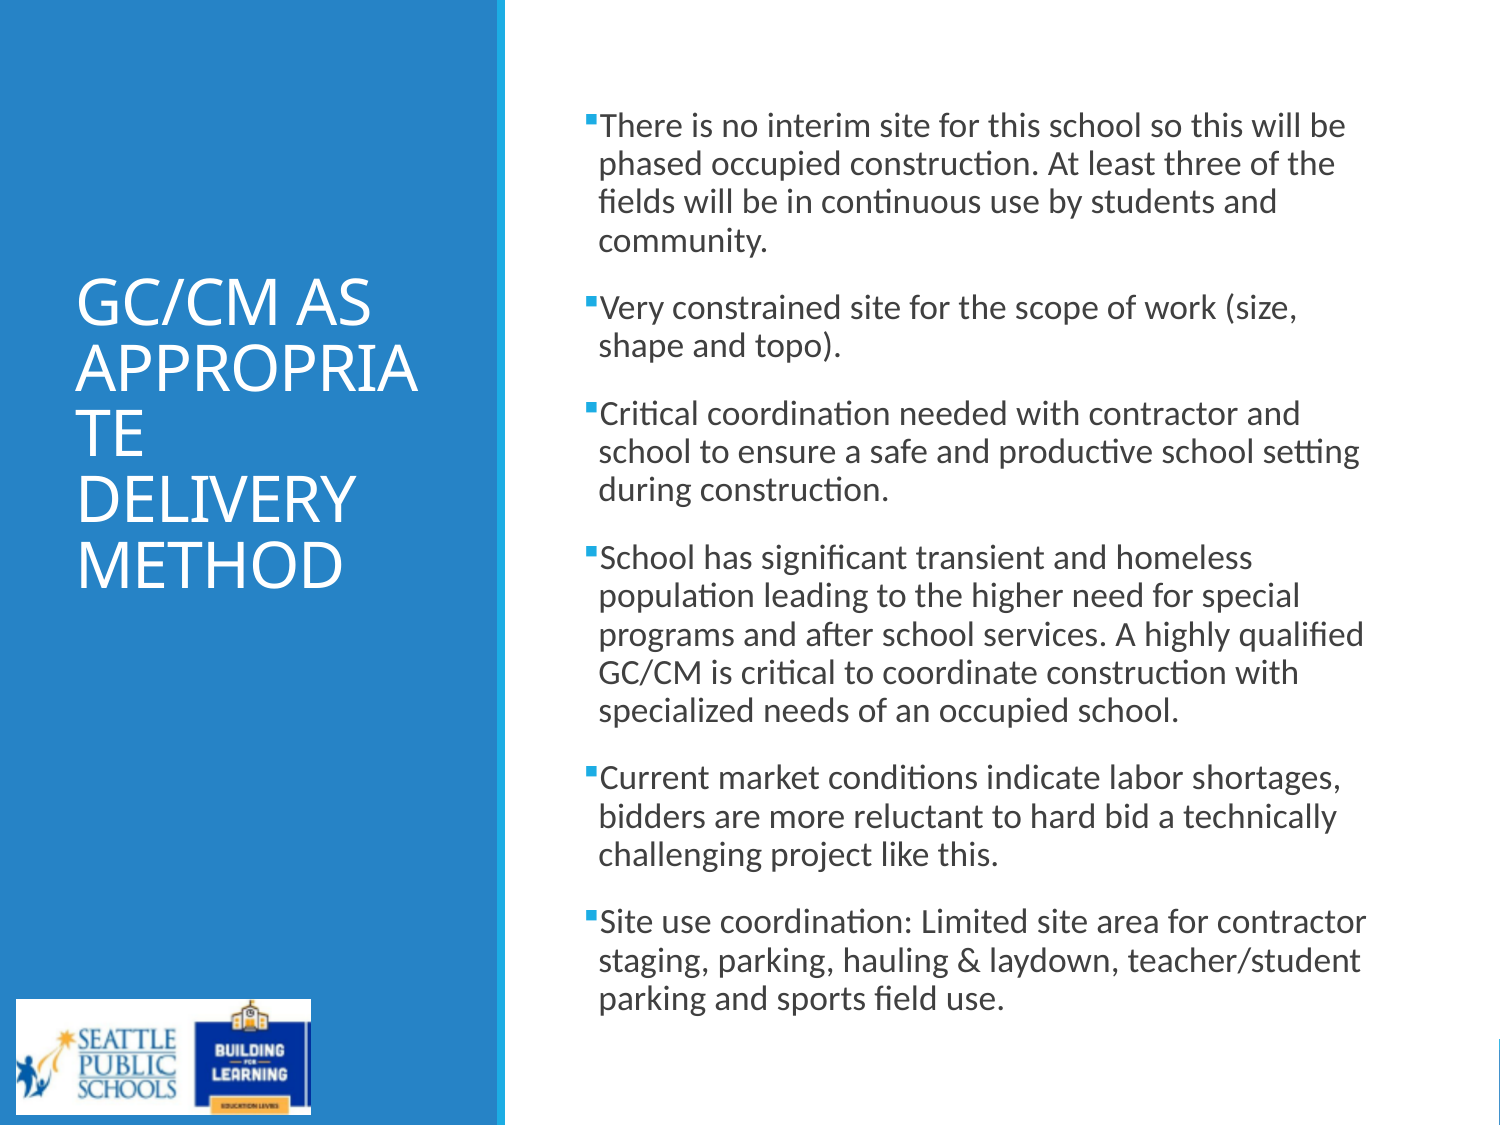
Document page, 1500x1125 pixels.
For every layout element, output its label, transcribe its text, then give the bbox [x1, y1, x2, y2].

text_box [496, 0, 506, 1125]
text_box [506, 0, 1500, 1125]
title GC/CM AS APPROPRIATE DELIVERY METHOD [60, 99, 441, 775]
picture [16, 999, 312, 1116]
list There is no interim site for this school so this will be phased occupied construction. At least three of the fields will be in continuous use by students and community. Very constrained site for the scope of work (size, shape and topo). Critical coordination needed with contractor and school to ensure a safe and productive school setting during construction. School has significant transient and homeless population leading to the higher need for special programs and after school services. A highly qualified GC/CM is critical to coordinate construction with specialized needs of an occupied school. Current market conditions indicate labor shortages, bidders are more reluctant to hard bid a technically challenging project like this. Site use coordination: Limited site area for contractor staging, parking, hauling & laydown, teacher/student parking and sports field use. [583, 99, 1373, 1026]
text_box [0, 0, 496, 1125]
